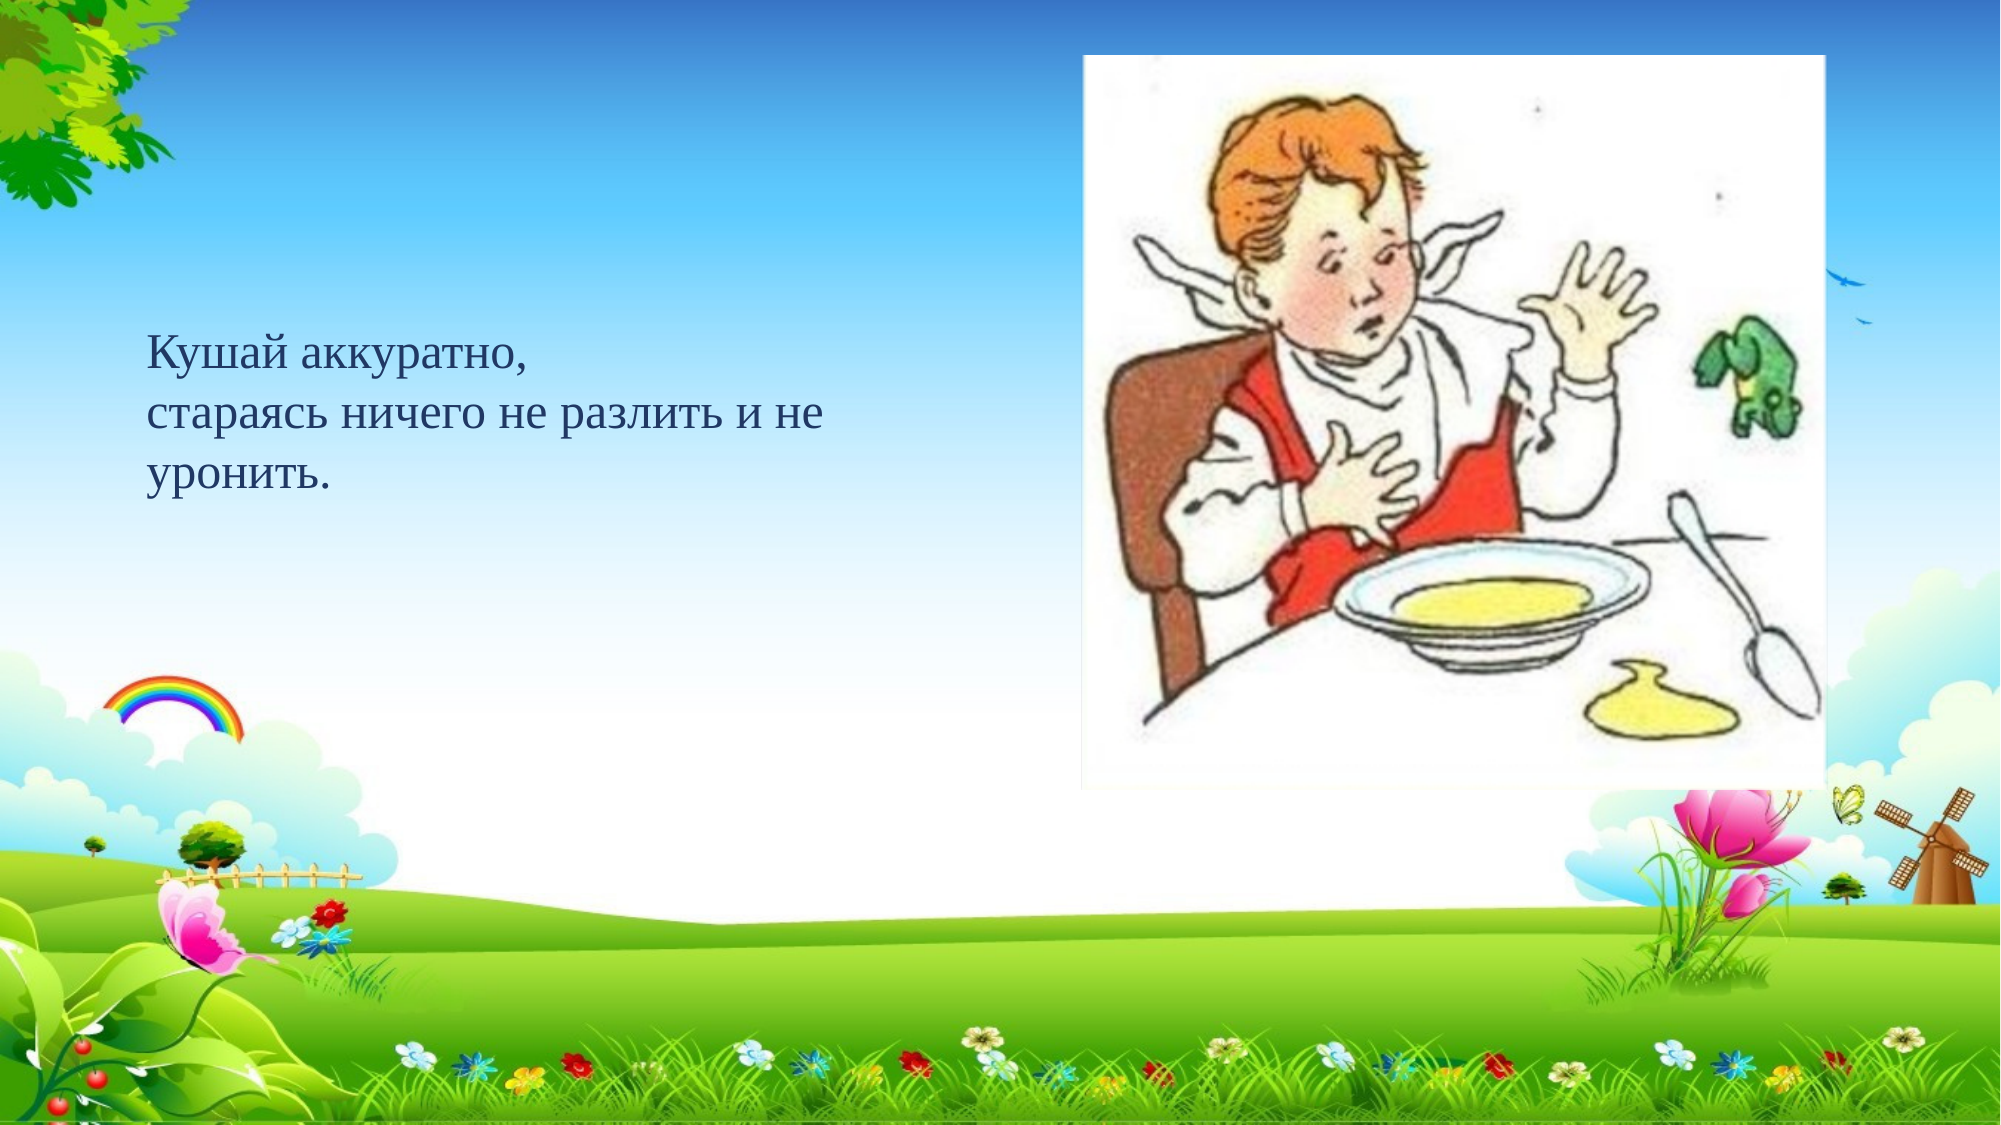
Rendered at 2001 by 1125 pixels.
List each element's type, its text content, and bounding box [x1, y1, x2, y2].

text_box Кушай аккуратно, стараясь ничего не разлить и не уронить. [130, 227, 996, 590]
picture [0, 0, 2001, 1125]
